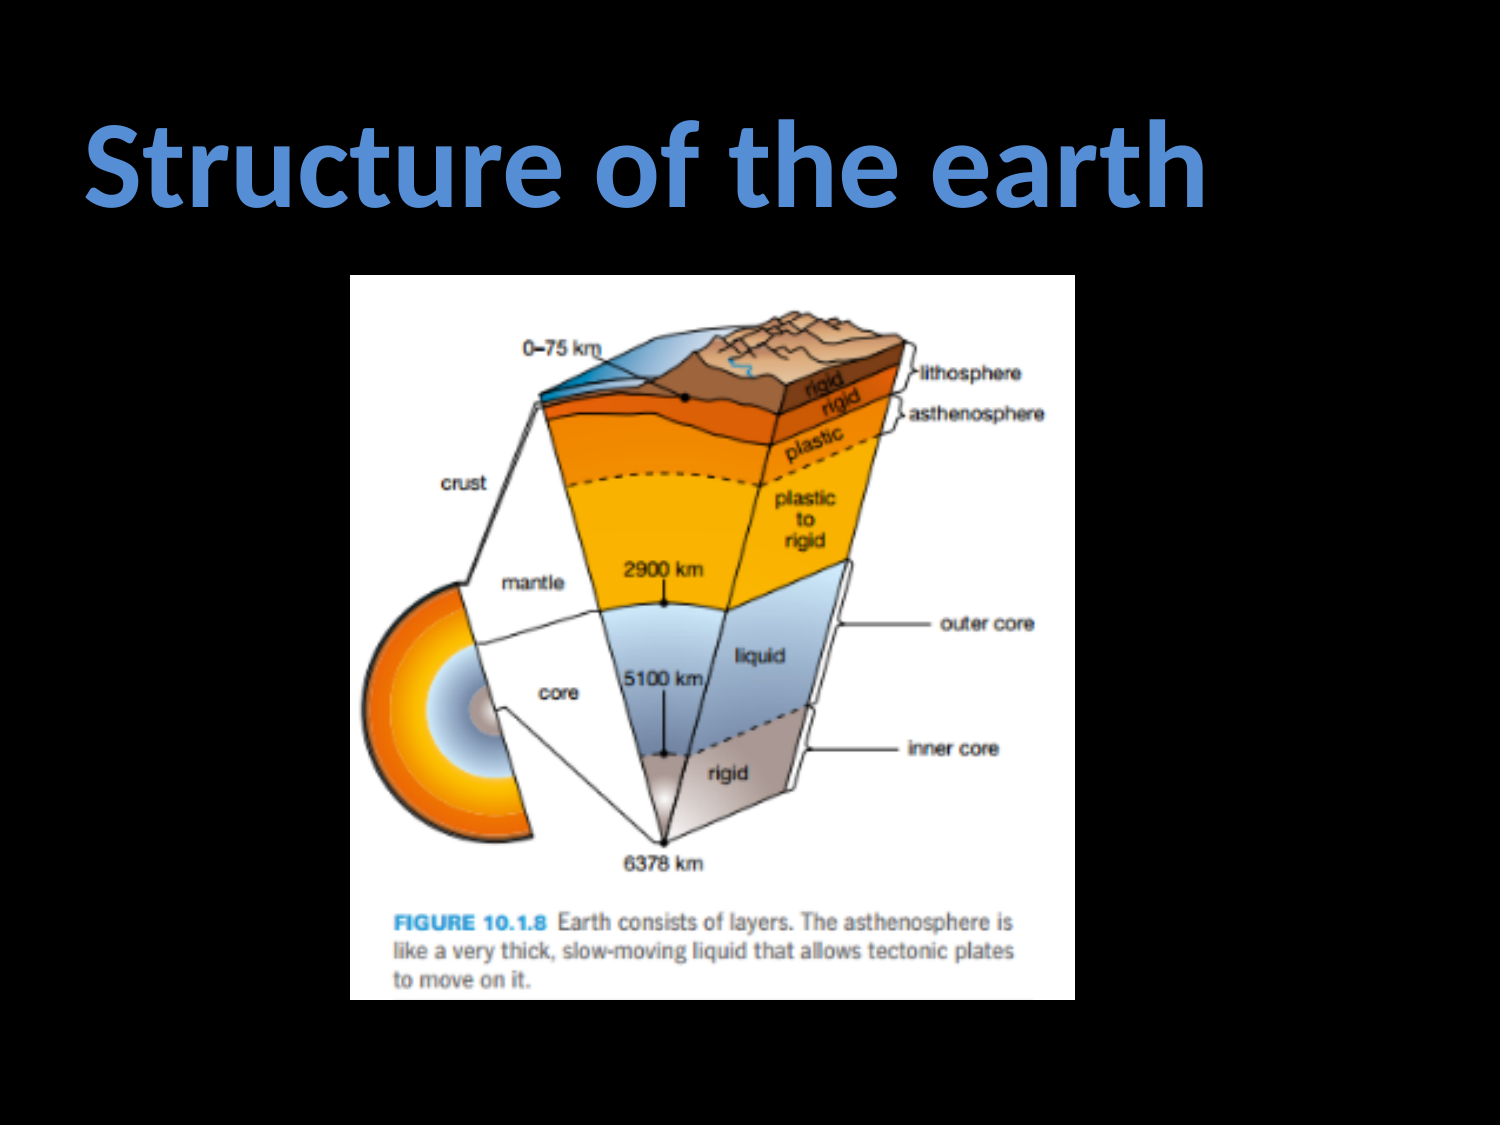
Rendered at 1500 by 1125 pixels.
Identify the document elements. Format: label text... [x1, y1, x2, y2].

picture [349, 274, 1076, 1001]
text_box Structure of the earth [69, 74, 1226, 240]
